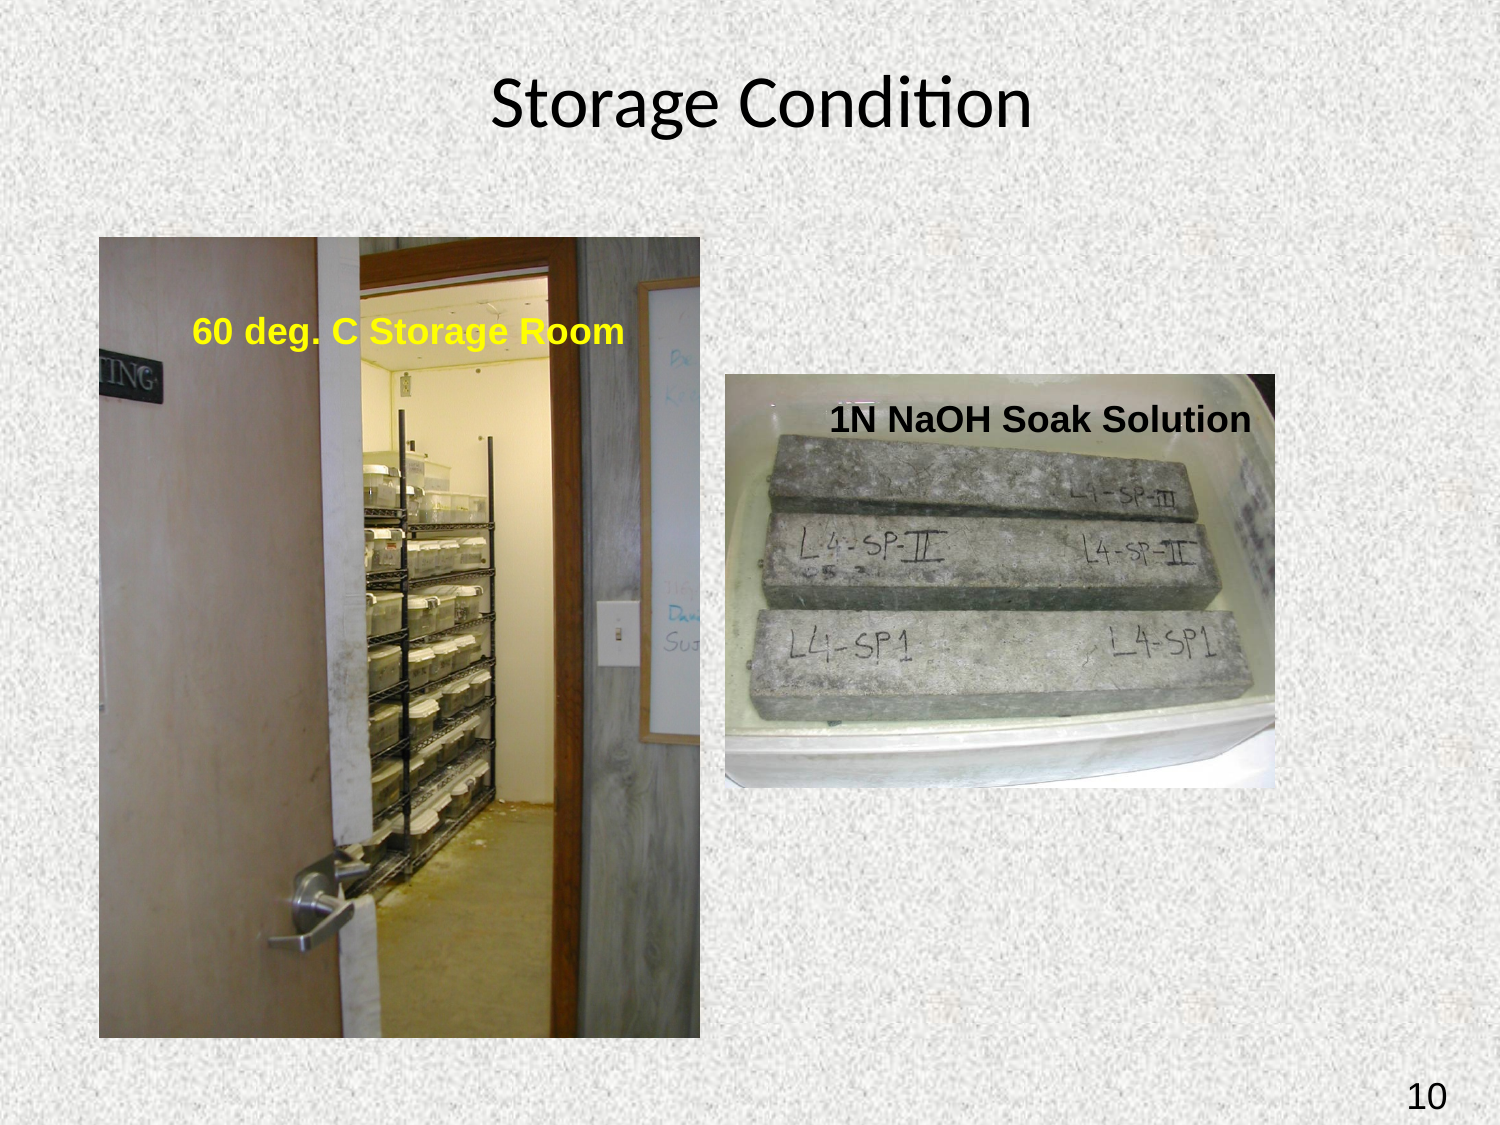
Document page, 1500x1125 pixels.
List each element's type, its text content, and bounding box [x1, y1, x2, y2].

picture [0, 0, 1500, 1125]
text_box 10 [1162, 1064, 1463, 1125]
list Storage Condition [124, 49, 1401, 151]
